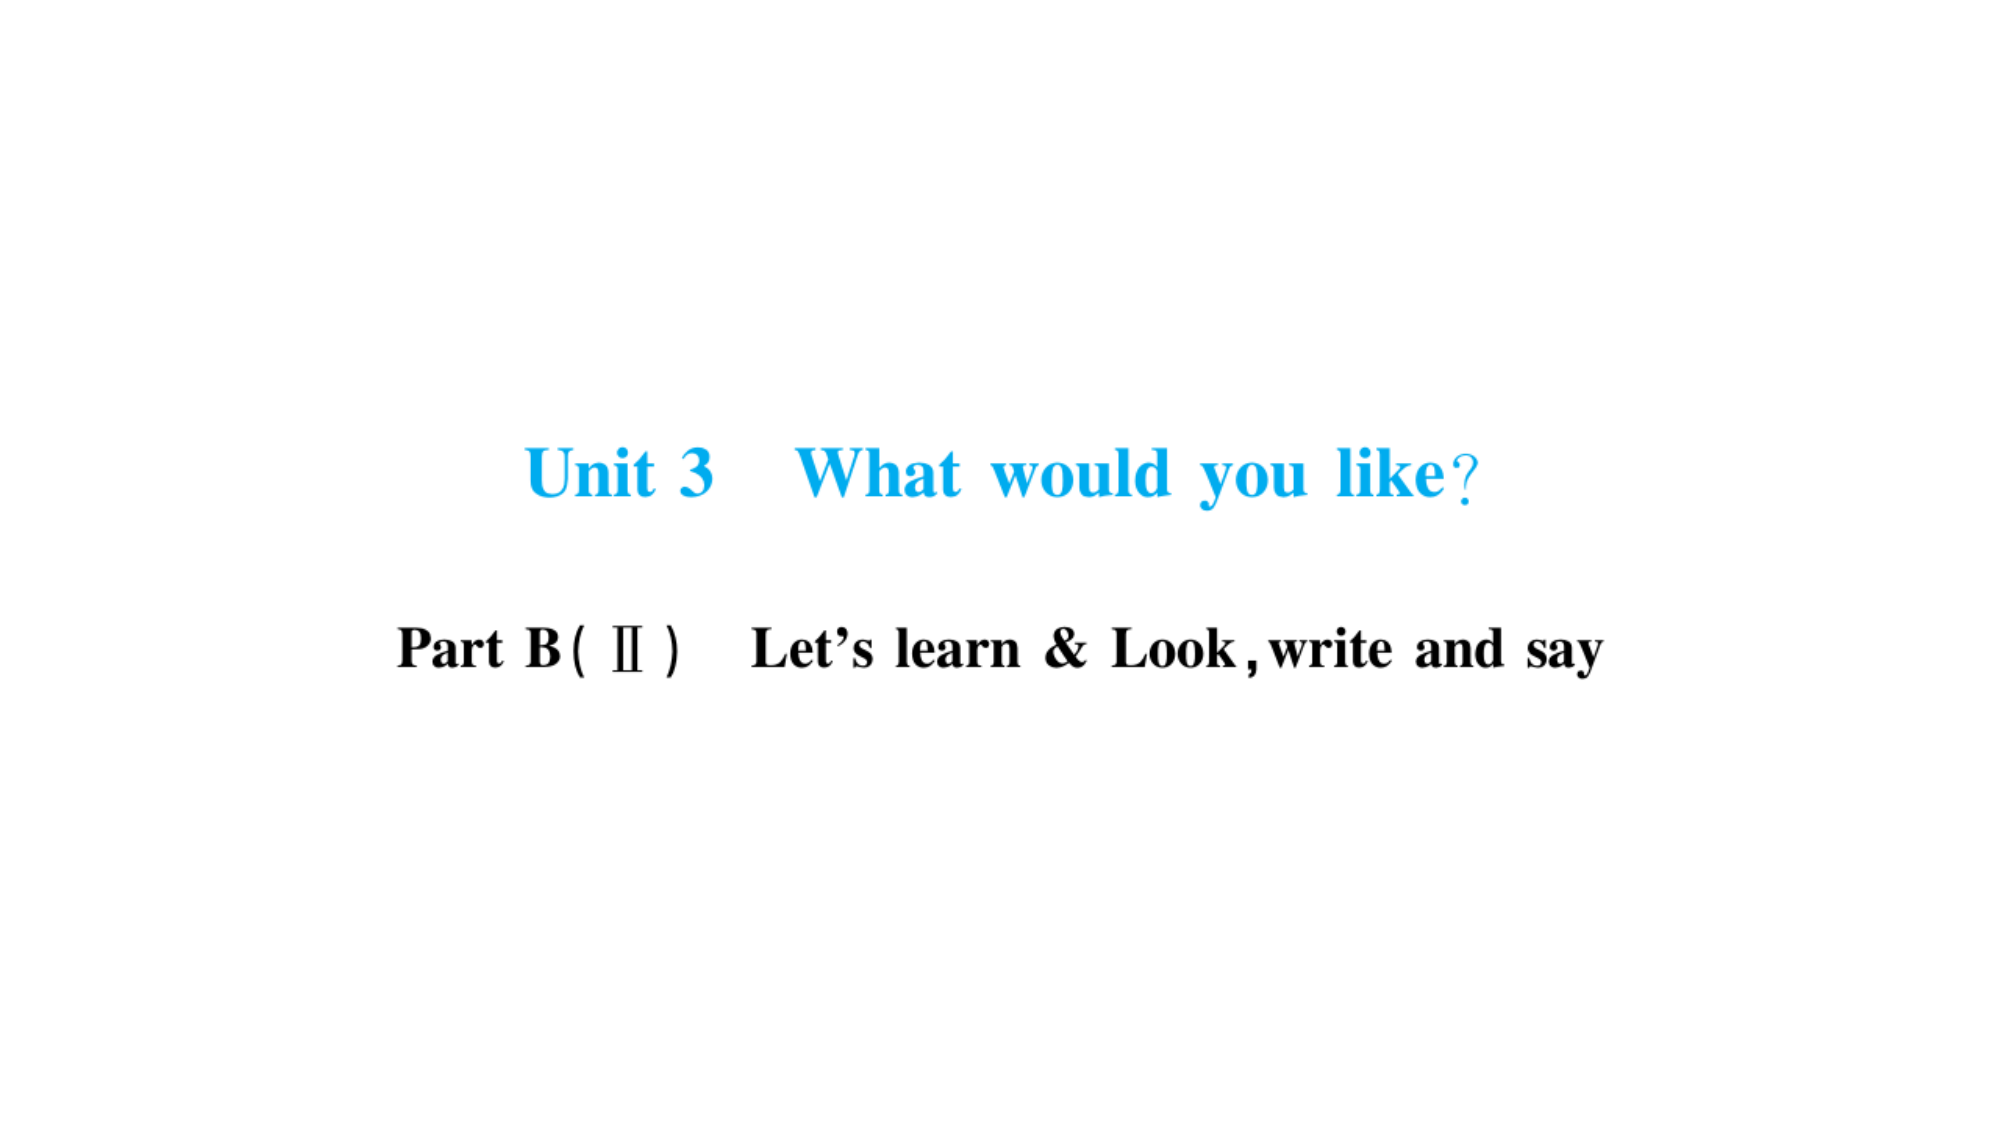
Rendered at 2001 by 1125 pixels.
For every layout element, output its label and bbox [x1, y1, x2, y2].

picture [385, 610, 1614, 688]
picture [506, 429, 1494, 563]
